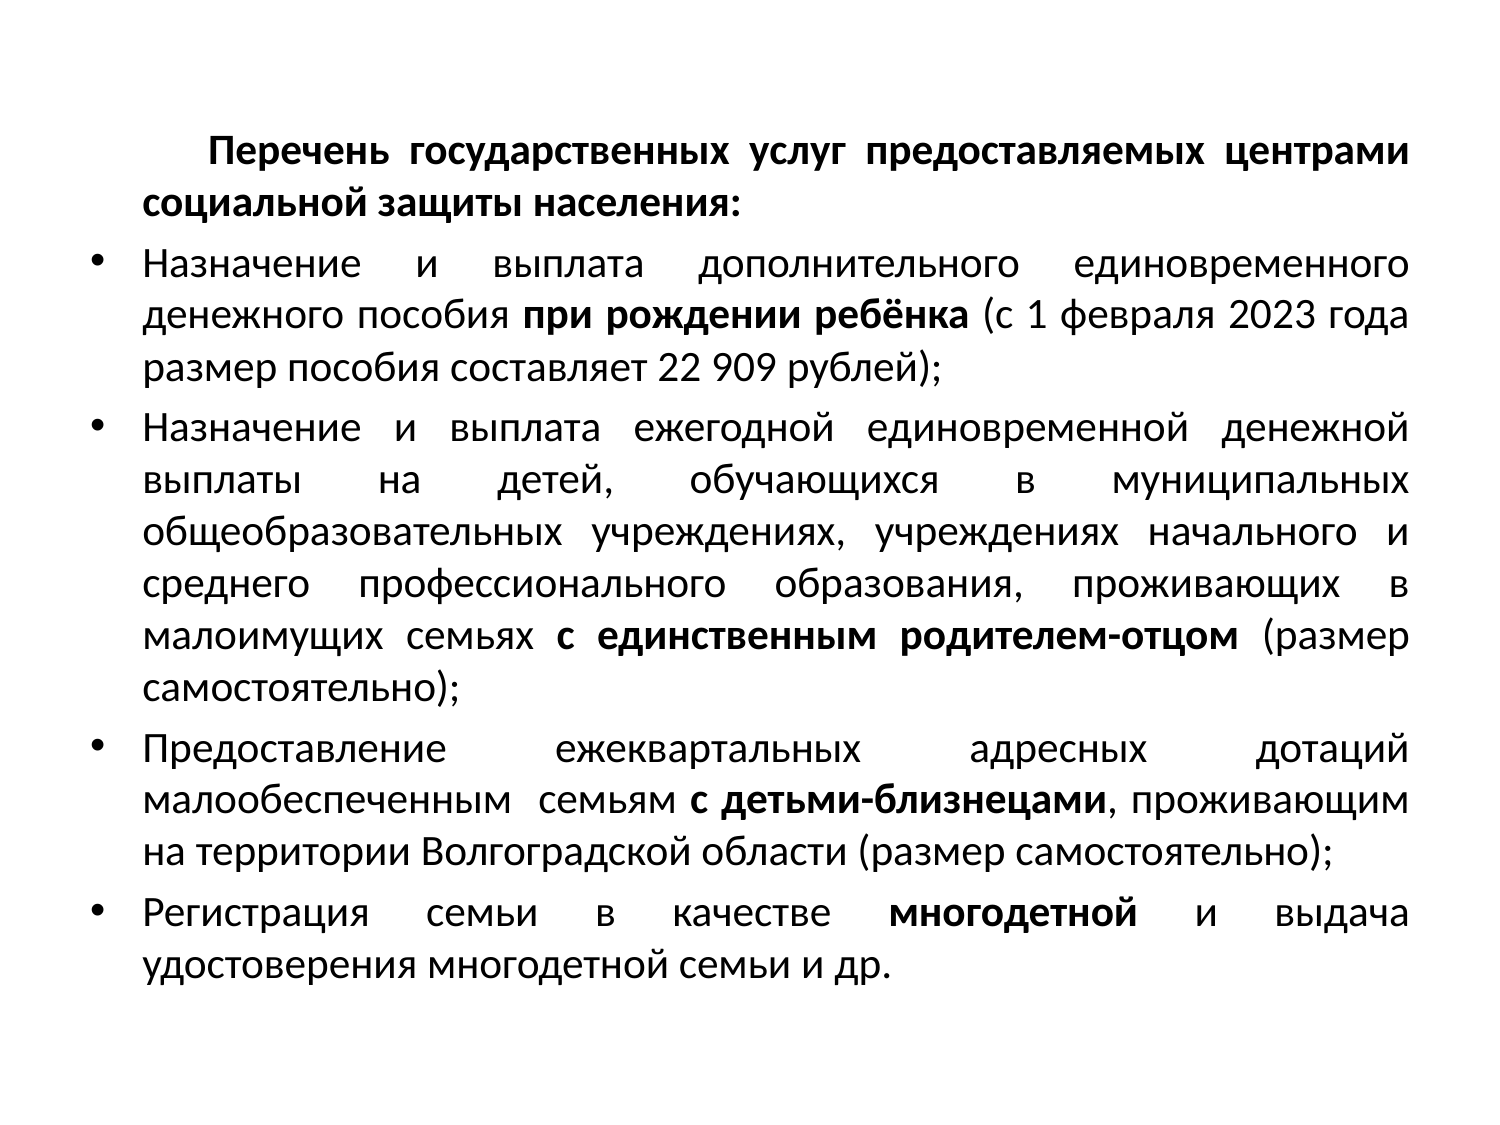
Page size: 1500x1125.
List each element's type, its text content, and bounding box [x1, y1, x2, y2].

list Перечень государственных услуг предоставляемых центрами социальной защиты населения: Назначение и выплата дополнительного единовременного денежного пособия при рождении ребёнка (с 1 февраля 2023 года размер пособия составляет 22 909 рублей); Назначение и выплата ежегодной единовременной денежной выплаты на детей, обучающихся в муниципальных общеобразовательных учреждениях, учреждениях начального и среднего профессионального образования, проживающих в малоимущих семьях с единственным родителем-отцом (размер самостоятельно); Предоставление ежеквартальных адресных дотаций малообеспеченным семьям с детьми-близнецами, проживающим на территории Волгоградской области (размер самостоятельно); Регистрация семьи в качестве многодетной и выдача удостоверения многодетной семьи и др. [75, 113, 1425, 1005]
